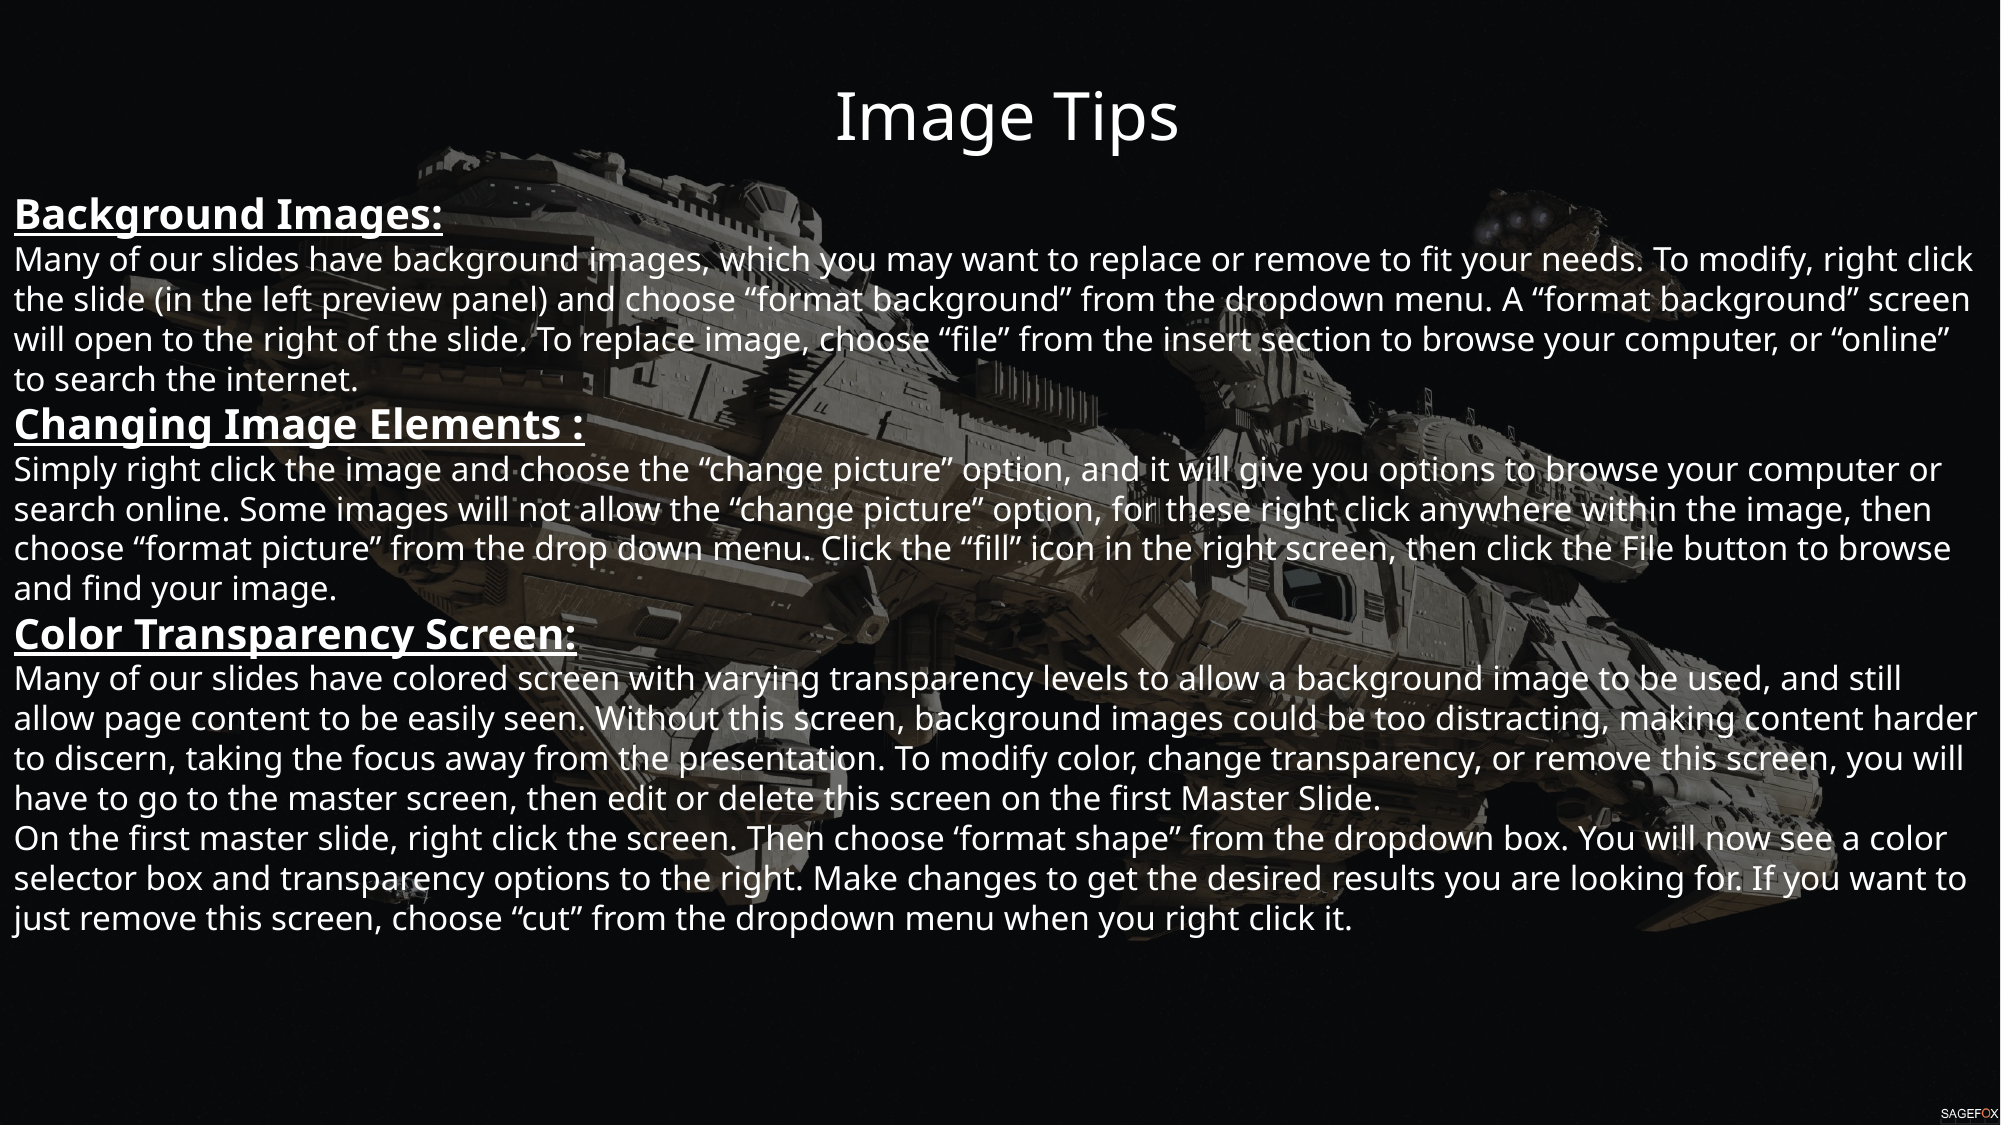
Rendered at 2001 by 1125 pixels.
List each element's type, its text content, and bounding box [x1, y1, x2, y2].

title Image Tips [597, 59, 1420, 177]
text_box Background Images: Many of our slides have background images, which you may want to replace or remove to fit your needs. To modify, right click the slide (in the left preview panel) and choose “format background” from the dropdown menu. A “format background” screen will open to the right of the slide. To replace image, choose “file” from the insert section to browse your computer, or “online” to search the internet. Changing Image Elements : Simply right click the image and choose the “change picture” option, and it will give you options to browse your computer or search online. Some images will not allow the “change picture” option, for these right click anywhere within the image, then choose “format picture” from the drop down menu. Click the “fill” icon in the right screen, then click the File button to browse and find your image. Color Transparency Screen: Many of our slides have colored screen with varying transparency levels to allow a background image to be used, and still allow page content to be easily seen. Without this screen, background images could be too distracting, making content harder to discern, taking the focus away from the presentation. To modify color, change transparency, or remove this screen, you will have to go to the master screen, then edit or delete this screen on the first Master Slide. On the first master slide, right click the screen. Then choose ‘format shape” from the dropdown box. You will now see a color selector box and transparency options to the right. Make changes to get the desired results you are looking for. If you want to just remove this screen, choose “cut” from the dropdown menu when you right click it. [0, 0, 2000, 1125]
